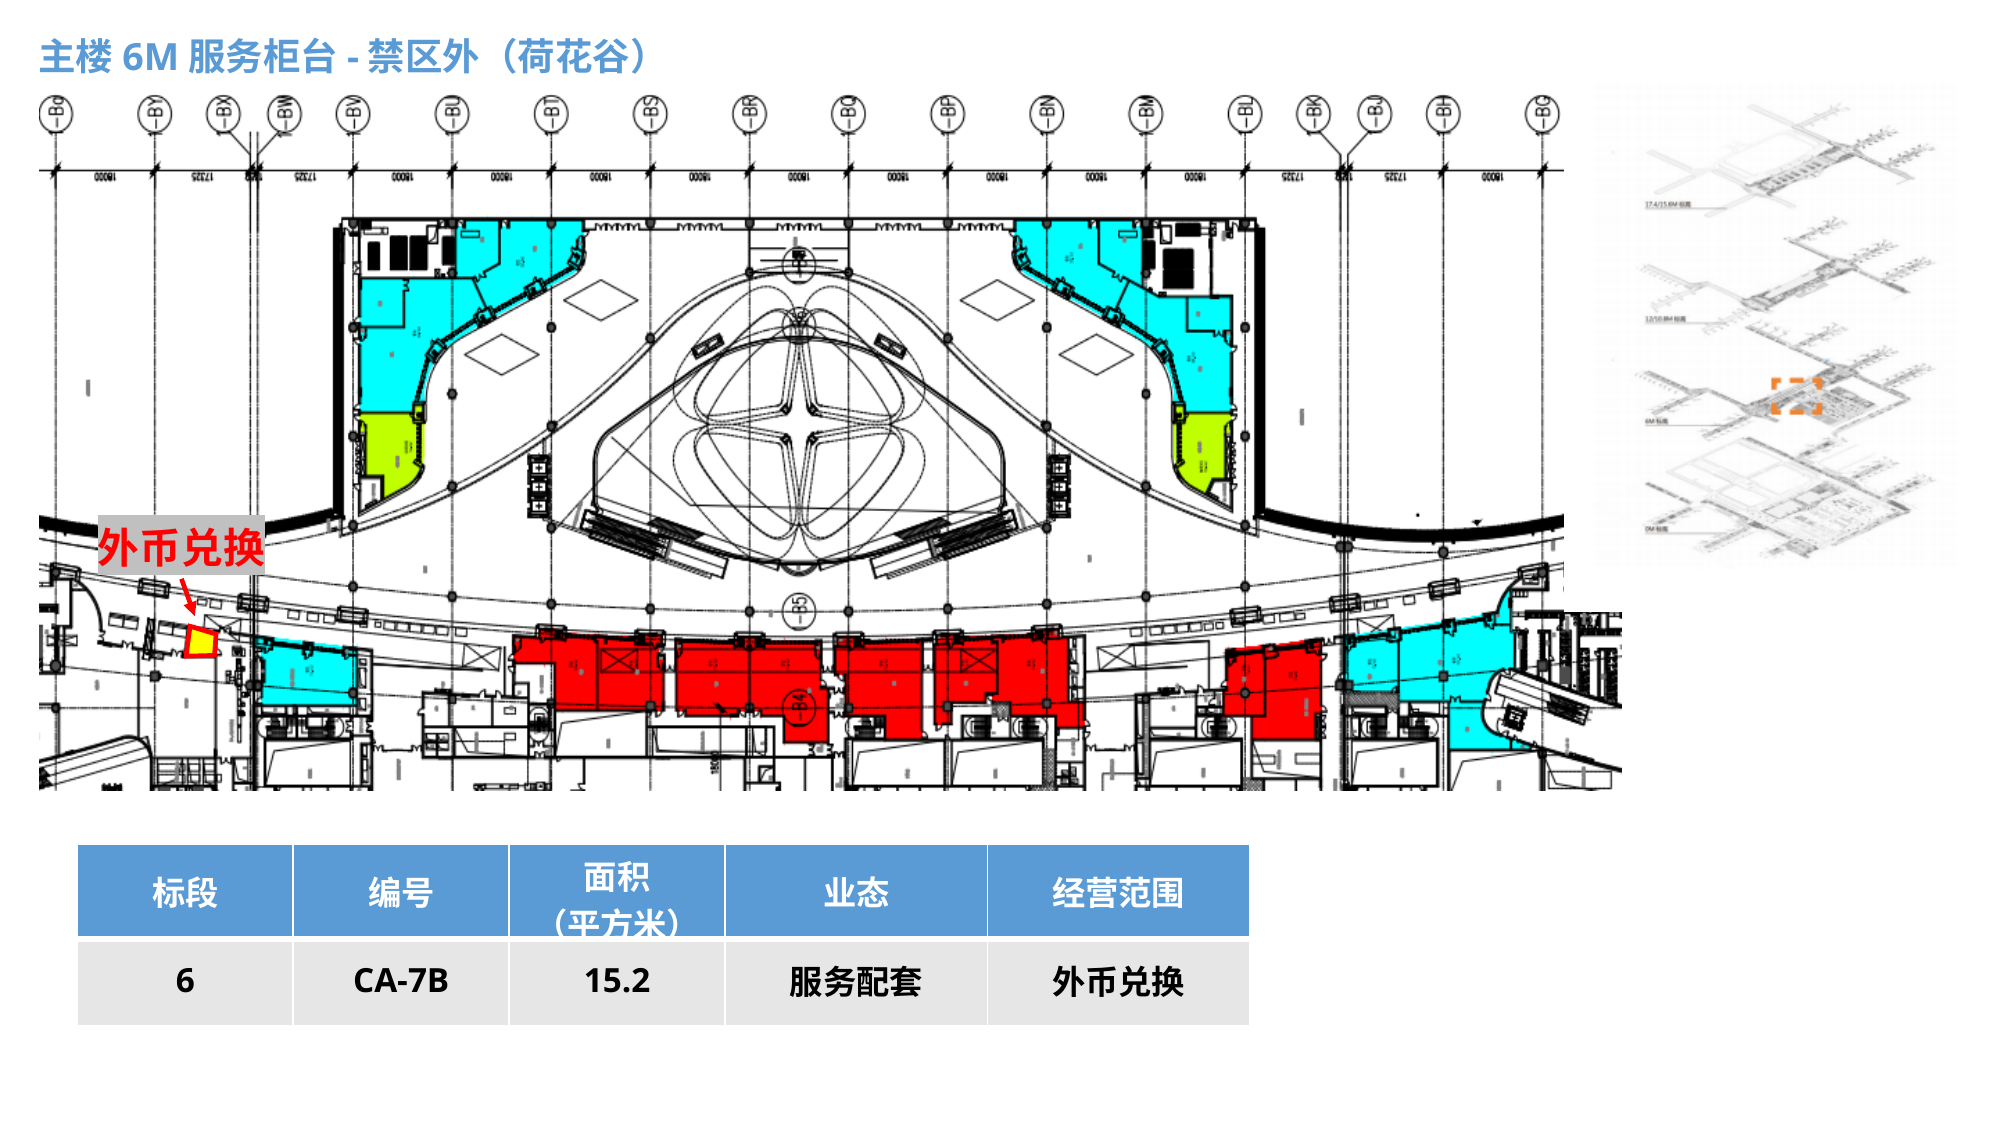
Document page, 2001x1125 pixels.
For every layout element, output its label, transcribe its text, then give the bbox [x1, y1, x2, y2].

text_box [39, 62, 1622, 791]
picture [1564, 25, 2001, 612]
table_header 标段 [78, 845, 292, 936]
table_cell 外币兑换 [988, 942, 1249, 1025]
table_cell 服务配套 [726, 942, 987, 1025]
text_box 主楼6M服务柜台-禁区外（荷花谷） [23, 25, 683, 86]
table_cell 6 [78, 942, 292, 1025]
table_header 面积 （平方米） [510, 845, 724, 936]
table_cell 15.2 [510, 942, 724, 1025]
table_header 编号 [294, 845, 508, 936]
table_header 业态 [726, 845, 987, 936]
table_header 经营范围 [988, 845, 1249, 936]
table_cell CA-7B [294, 942, 508, 1025]
